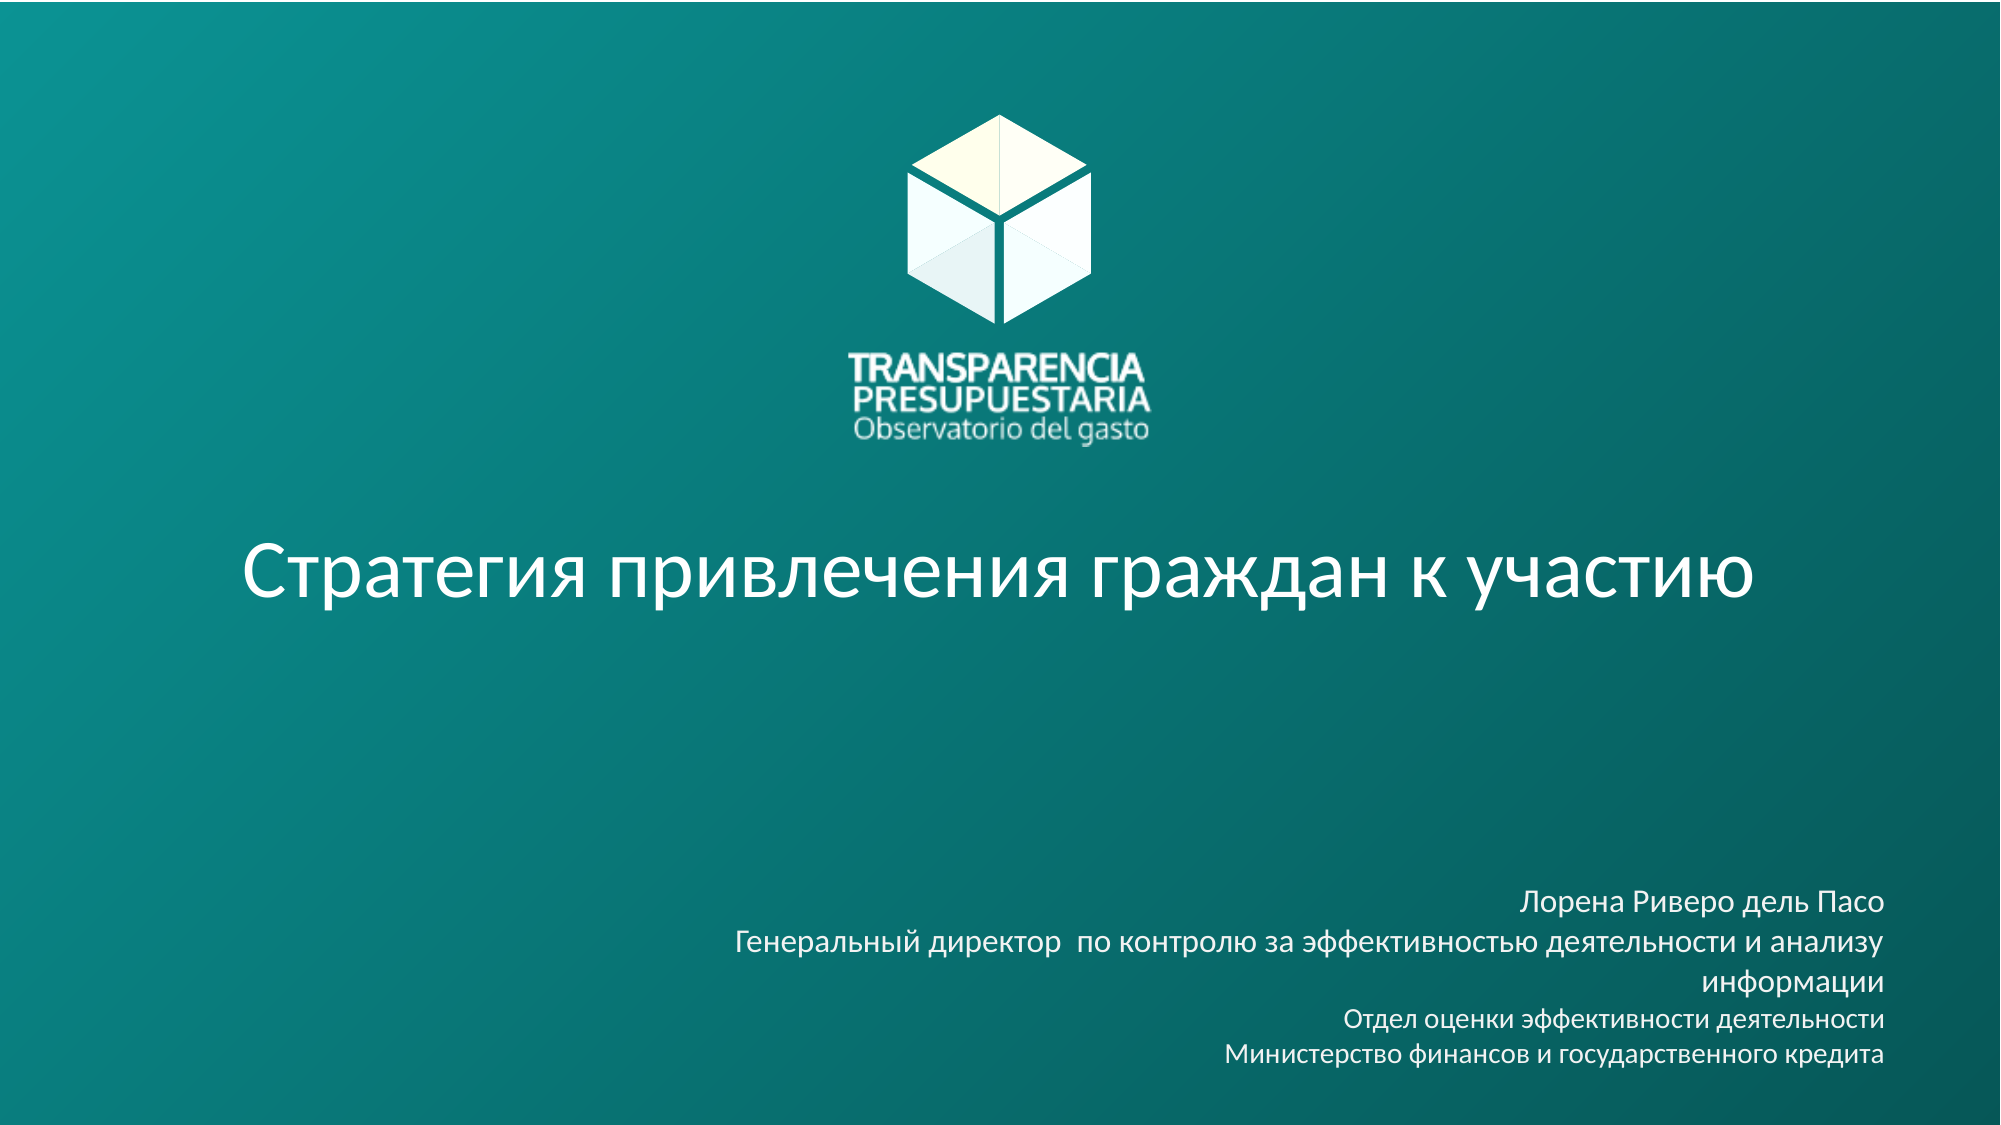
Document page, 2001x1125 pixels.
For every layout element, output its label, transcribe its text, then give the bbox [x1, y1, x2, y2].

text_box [848, 114, 1152, 447]
text_box Стратегия привлечения граждан к участию [0, 2, 2000, 1125]
text_box Лорена Риверо дель Пасо Генеральный директор по контролю за эффективностью деятельности и анализу информации Отдел оценки эффективности деятельности Министерство финансов и государственного кредита [626, 872, 1900, 1077]
